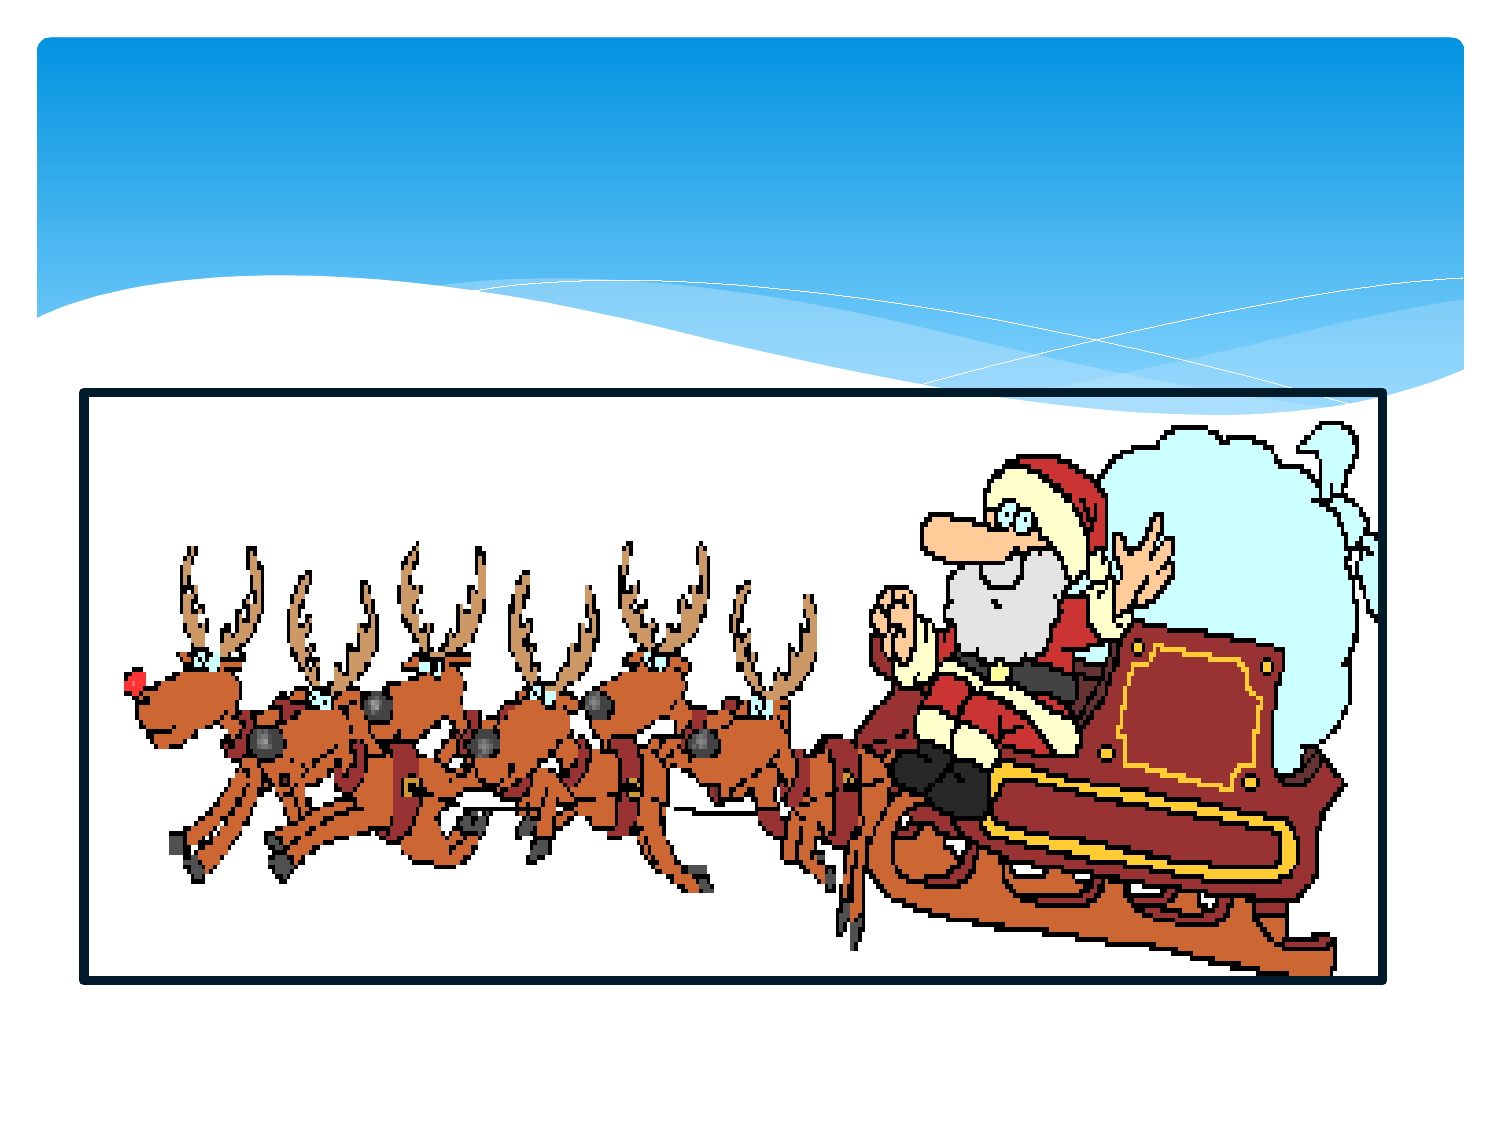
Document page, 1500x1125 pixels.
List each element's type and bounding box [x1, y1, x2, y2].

list [88, 396, 1379, 977]
